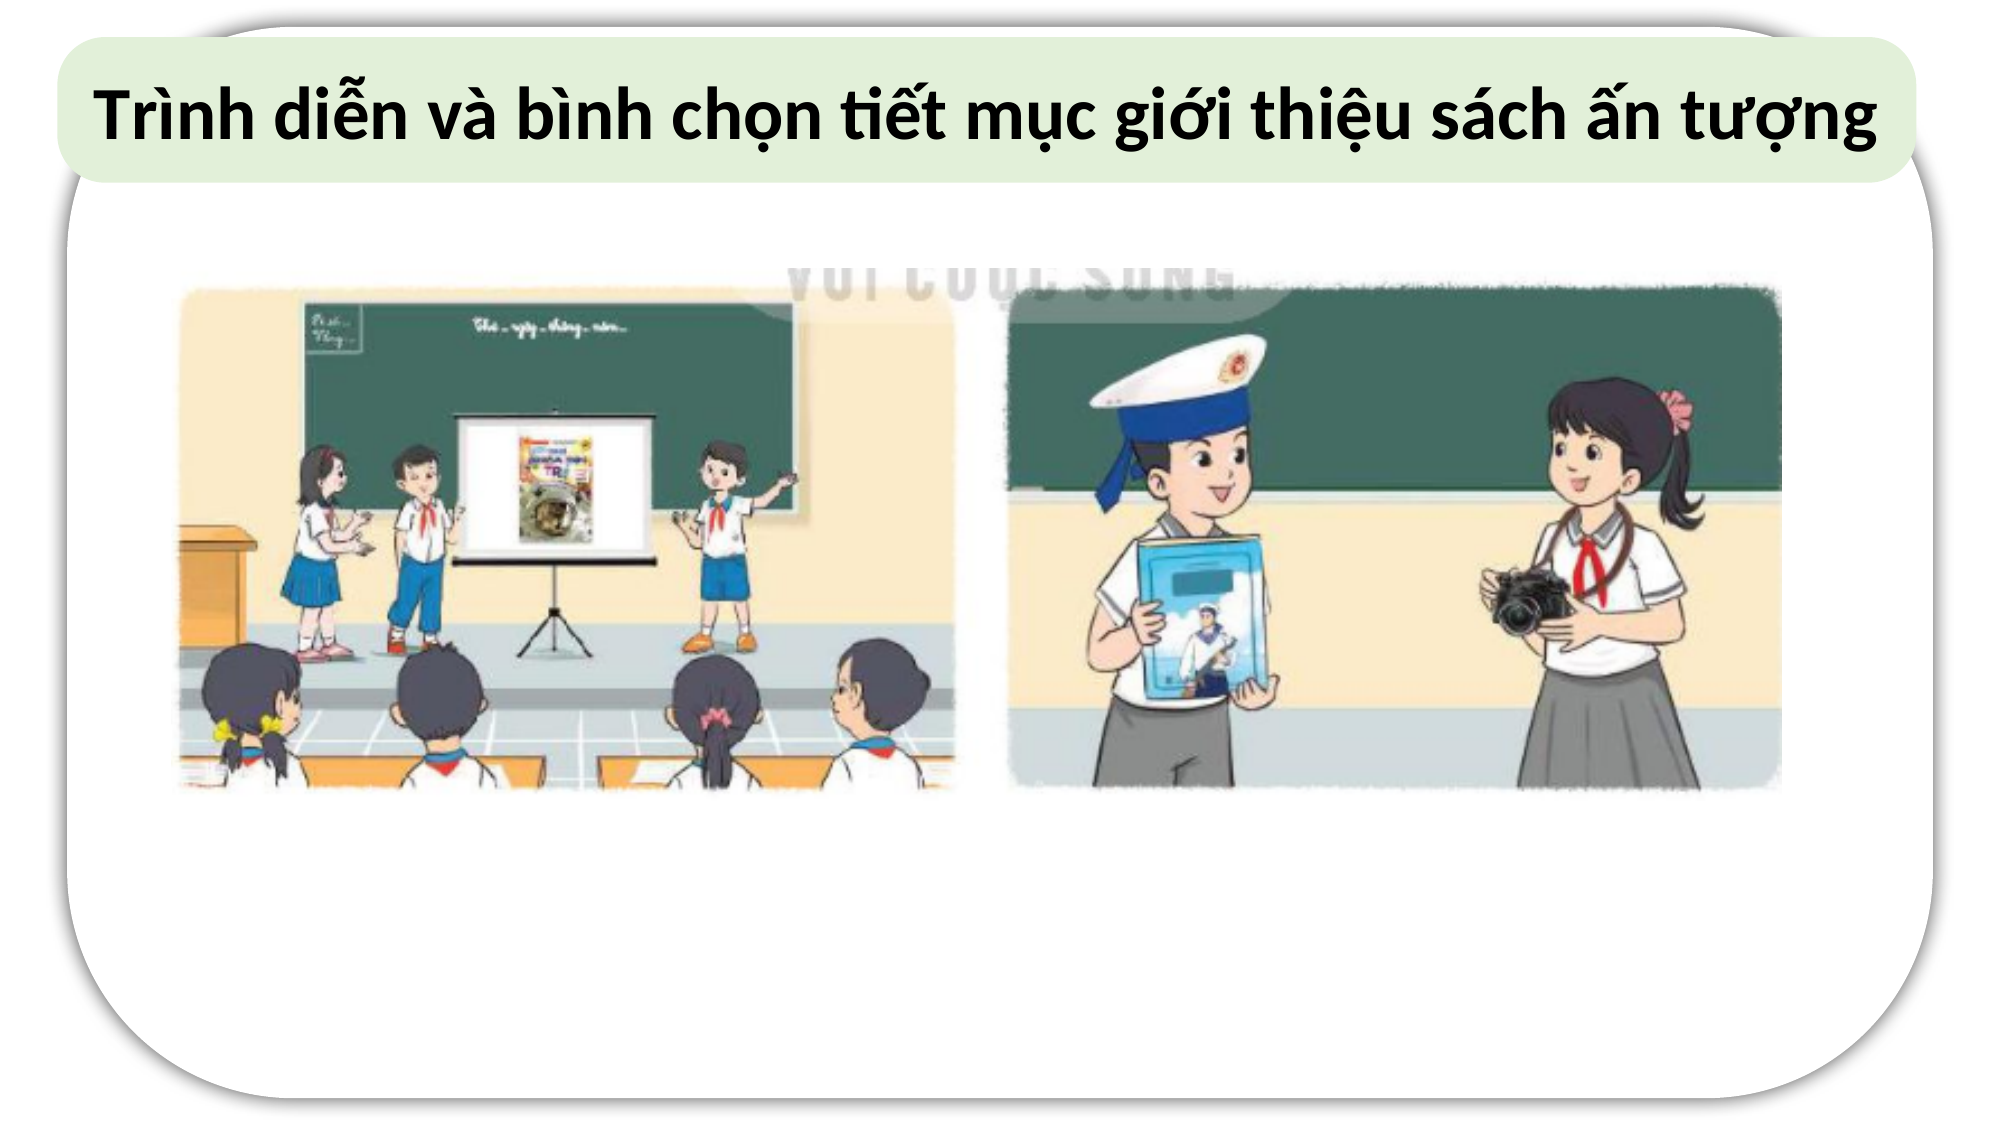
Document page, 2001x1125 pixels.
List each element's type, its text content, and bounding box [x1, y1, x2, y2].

picture [171, 268, 1782, 801]
text_box [66, 158, 1934, 1100]
text_box Trình diễn và bình chọn tiết mục giới thiệu sách ấn tượng [56, 35, 1918, 184]
text_box [229, 25, 1774, 36]
